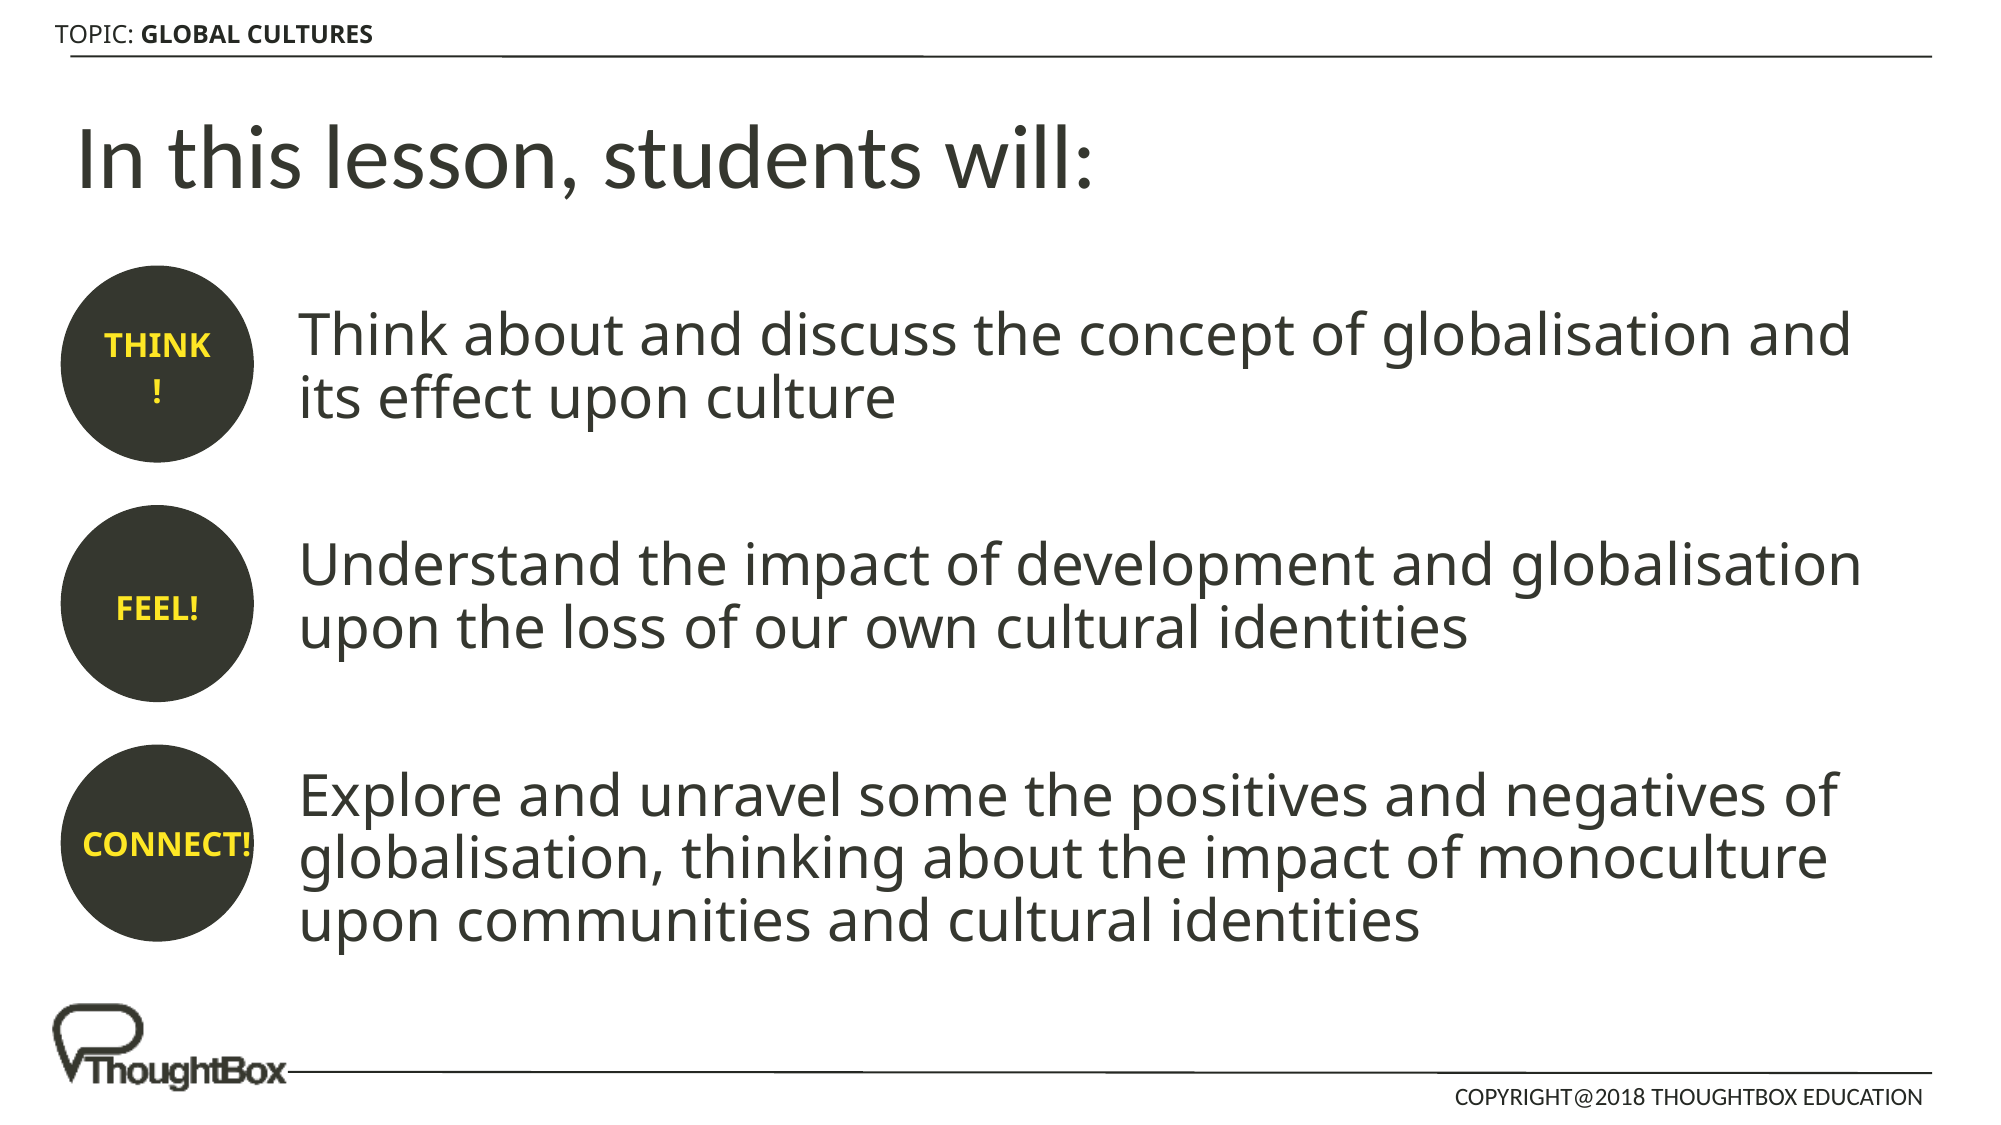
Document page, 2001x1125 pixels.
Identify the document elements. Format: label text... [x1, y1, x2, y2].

title In this lesson, students will: [60, 60, 1924, 257]
text_box FEEL! [60, 504, 255, 703]
picture [51, 1002, 288, 1093]
text_box CONNECT! [67, 815, 267, 871]
text_box [60, 744, 251, 943]
text_box THINK! [60, 264, 255, 464]
list Think about and discuss the concept of globalisation and its effect upon culture Understand the impact of development and globalisation upon the loss of our own cultural identities Explore and unravel some the positives and negatives of globalisation, thinking about the impact of monoculture upon communities and cultural identities [283, 297, 1940, 1051]
